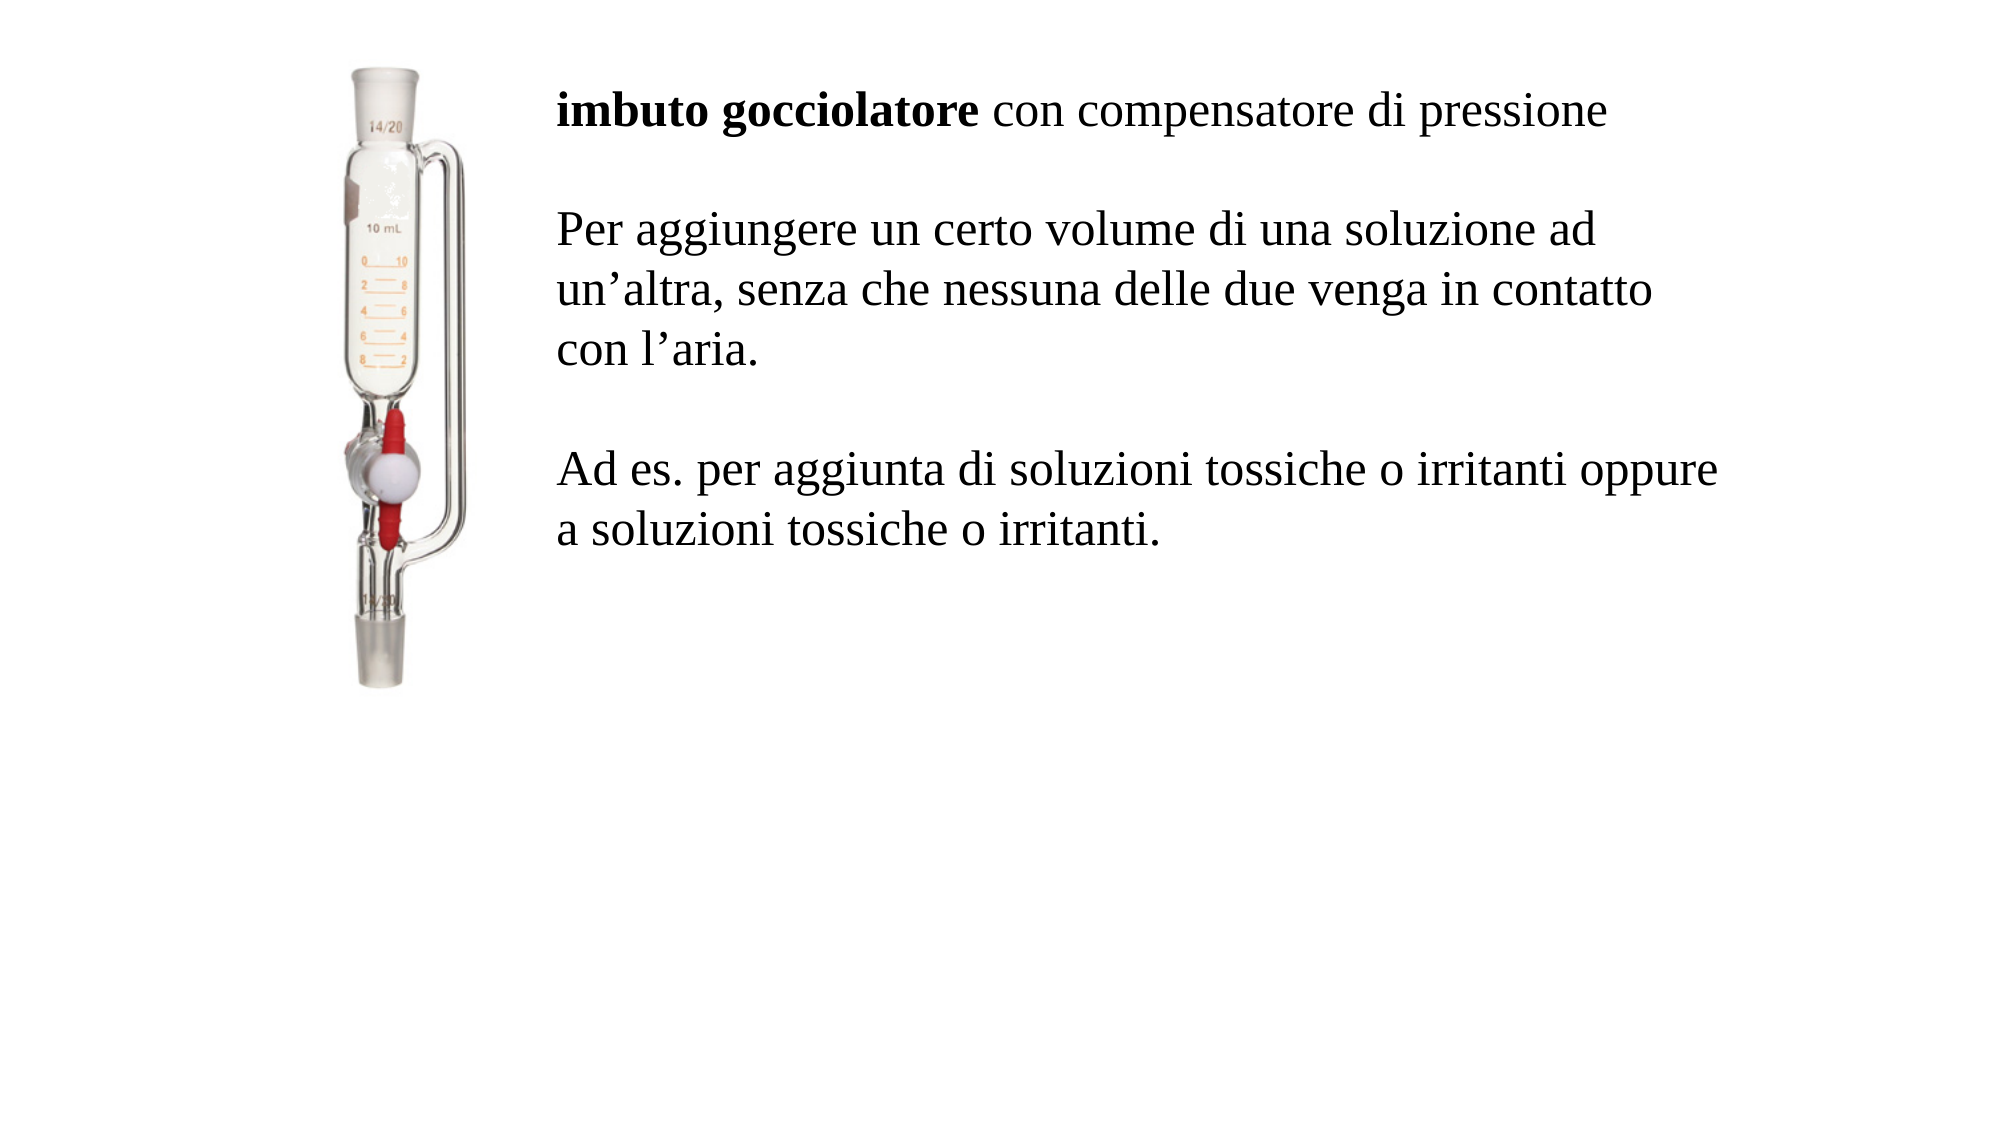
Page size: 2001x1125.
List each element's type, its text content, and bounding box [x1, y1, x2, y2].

text_box Per aggiungere un certo volume di una soluzione ad un’altra, senza che nessuna delle due venga in contatto con l’aria. Ad es. per aggiunta di soluzioni tossiche o irritanti oppure a soluzioni tossiche o irritanti. [541, 188, 1751, 563]
text_box imbuto gocciolatore con compensatore di pressione [541, 69, 1634, 145]
picture [317, 59, 490, 699]
text_box [1259, 101, 1686, 177]
